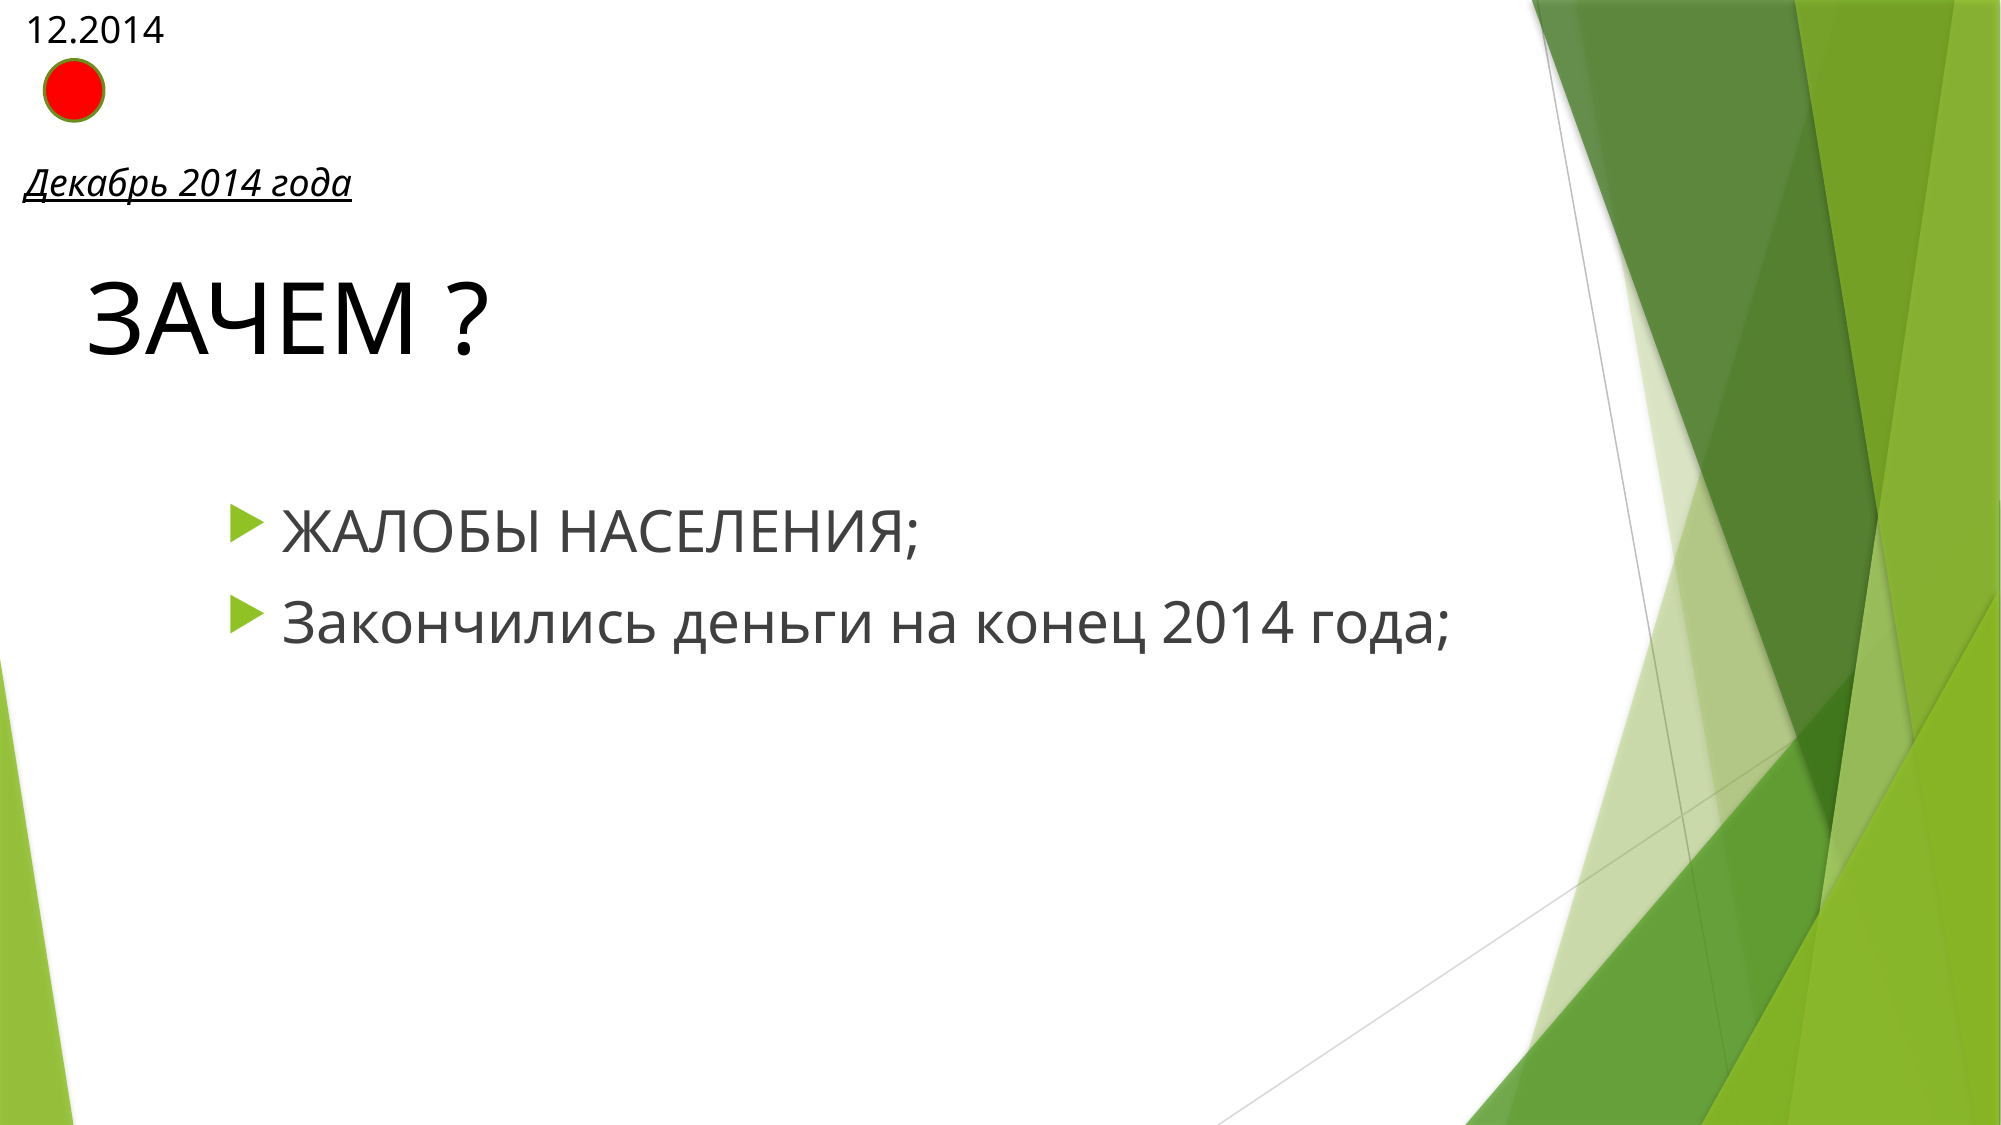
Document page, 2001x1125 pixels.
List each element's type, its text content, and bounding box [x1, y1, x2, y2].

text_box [10, 0, 180, 122]
list ЖАЛОБЫ НАСЕЛЕНИЯ; Закончились деньги на конец 2014 года; [211, 486, 1622, 752]
title ЗАЧЕМ ? [71, 247, 1483, 464]
text_box Декабрь 2014 года [10, 151, 387, 212]
